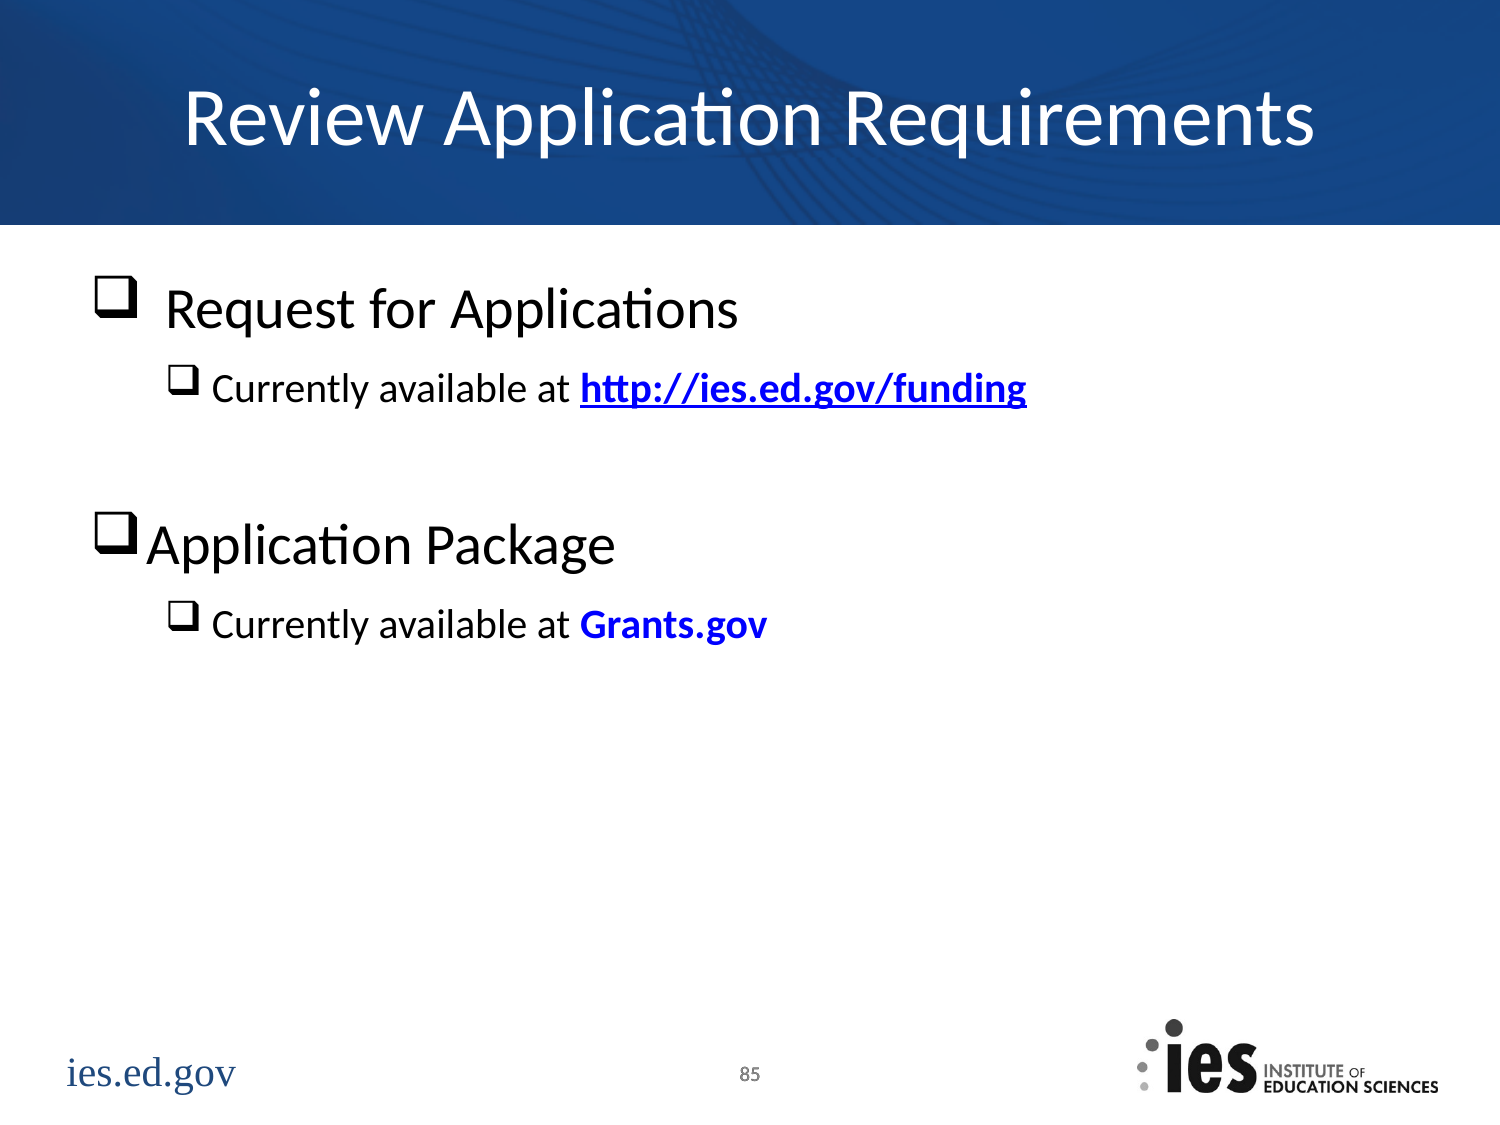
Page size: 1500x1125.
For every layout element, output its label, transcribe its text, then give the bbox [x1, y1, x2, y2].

title Review Application Requirements [0, 0, 1500, 225]
picture [1137, 1019, 1438, 1093]
list Request for Applications Currently available at http://ies.ed.gov/funding Application Package Currently available at Grants.gov [75, 262, 1475, 1005]
slide_number 85 [575, 1042, 925, 1103]
